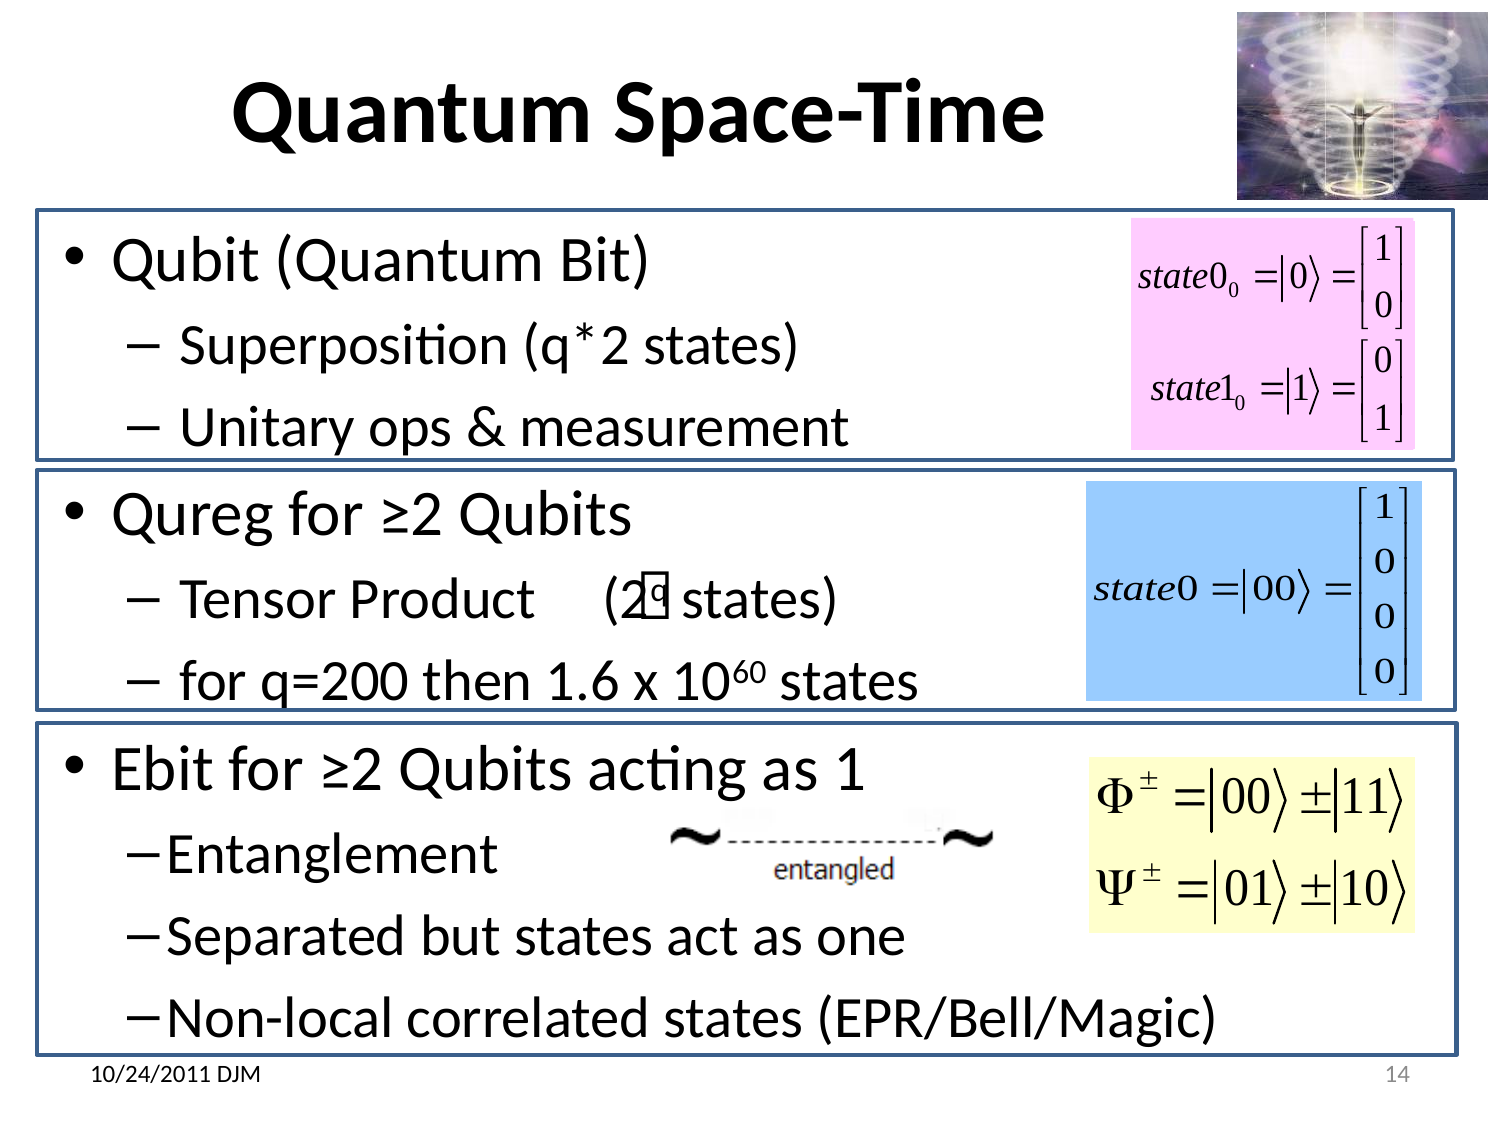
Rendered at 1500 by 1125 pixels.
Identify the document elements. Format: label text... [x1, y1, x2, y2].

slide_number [75, 1057, 425, 1103]
list Qubit (Quantum Bit) Superposition (q*2 states) Unitary ops & measurement Qureg for ≥2 Qubits Tensor Product (2q states) for q=200 then 1.6 x 1060 states Ebit for ≥2 Qubits acting as 1 Entanglement Separated but states act as one Non-local correlated states (EPR/Bell/Magic) [48, 208, 1468, 1065]
text_box [35, 468, 1457, 712]
picture [1237, 12, 1488, 200]
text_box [1085, 481, 1422, 702]
title Quantum Space-Time [54, 12, 1225, 200]
text_box [35, 721, 1459, 1057]
slide_number 14 [1074, 1057, 1425, 1103]
picture [640, 807, 1014, 895]
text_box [1088, 756, 1416, 934]
text_box [35, 208, 1455, 462]
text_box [1130, 217, 1416, 451]
